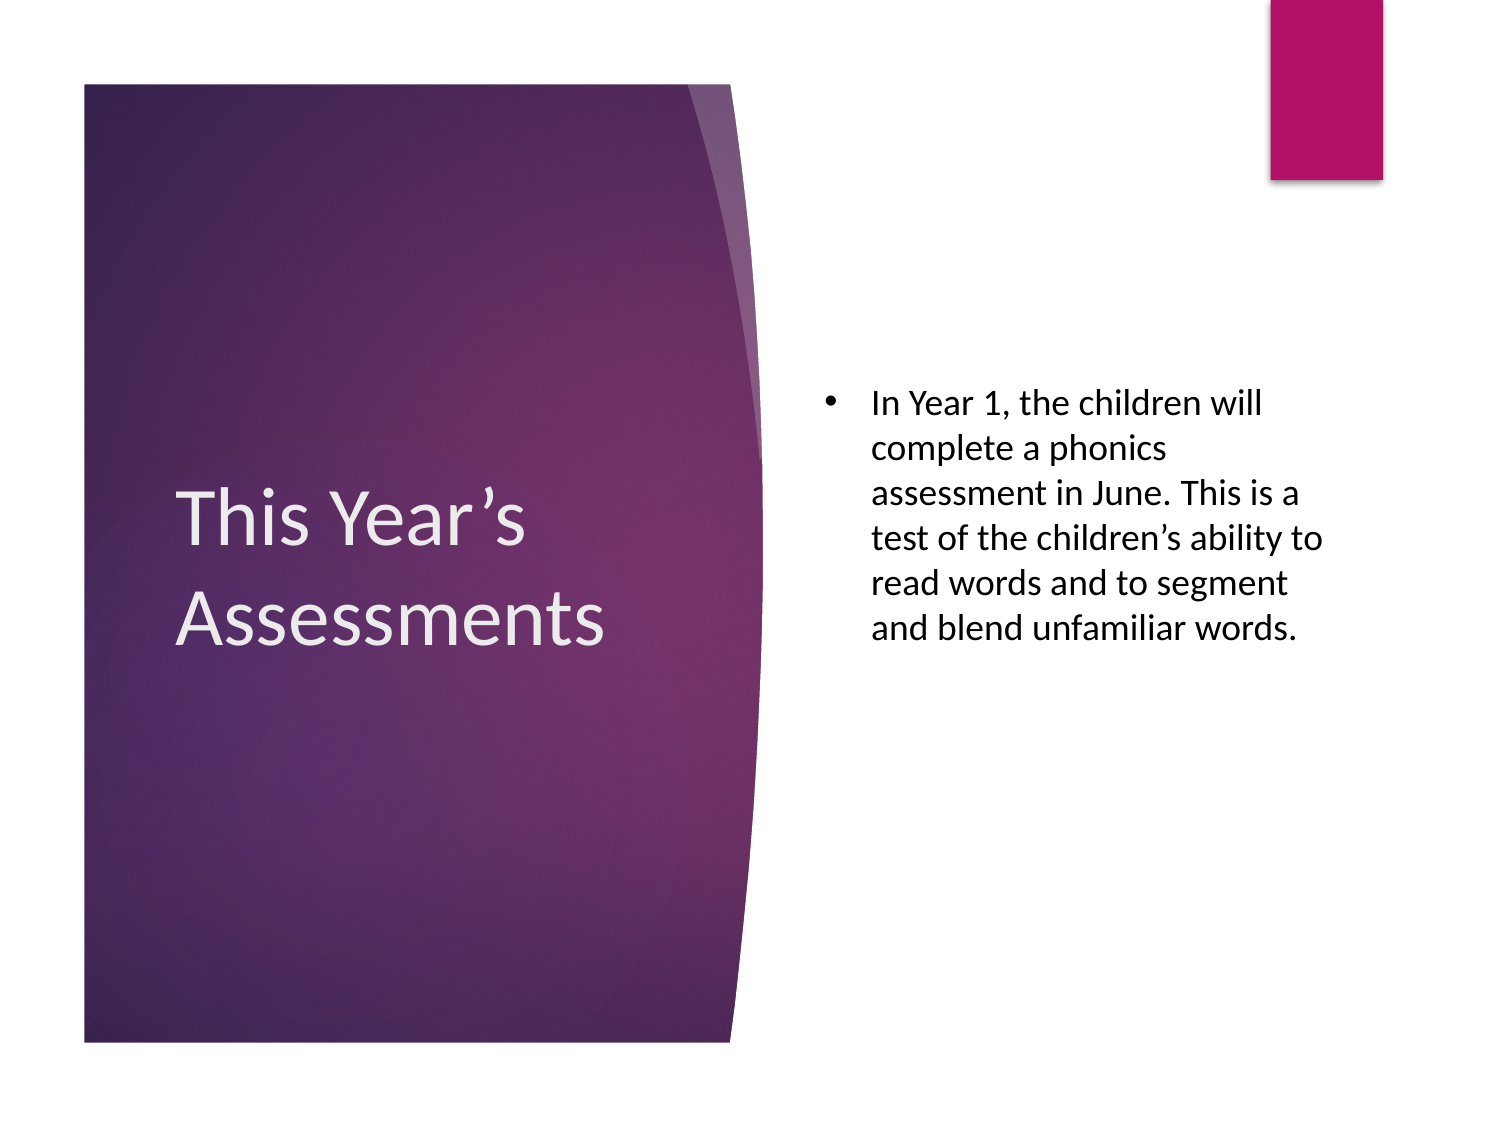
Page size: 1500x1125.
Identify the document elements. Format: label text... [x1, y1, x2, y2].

text_box This Year’s Assessments [160, 185, 658, 940]
text_box In Year 1, the children will complete a phonics assessment in June. This is a test of the children’s ability to read words and to segment and blend unfamiliar words. [809, 370, 1356, 655]
